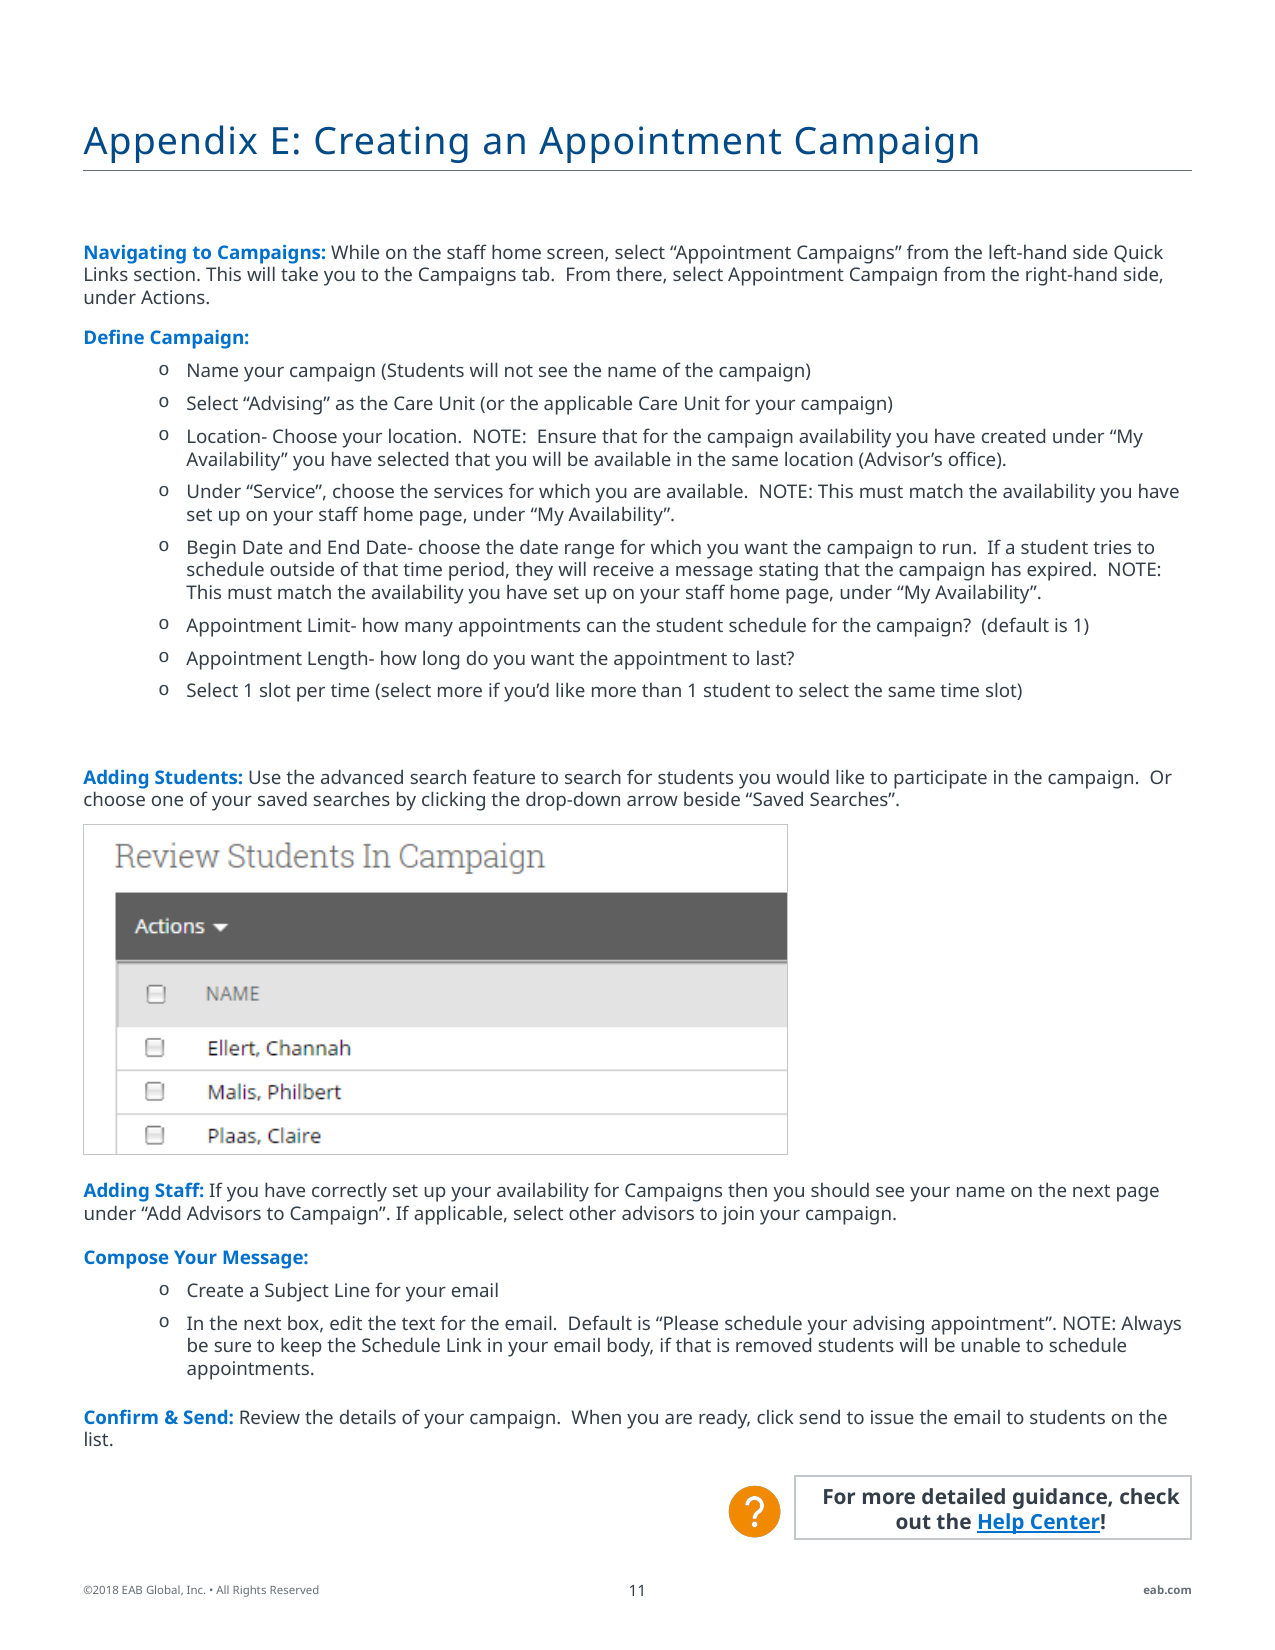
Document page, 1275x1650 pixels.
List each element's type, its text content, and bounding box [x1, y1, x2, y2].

text_box Define Campaign: Name your campaign (Students will not see the name of the campaign) Select “Advising” as the Care Unit (or the applicable Care Unit for your campaign) Location- Choose your location. NOTE: Ensure that for the campaign availability you have created under “My Availability” you have selected that you will be available in the same location (Advisor’s office). Under “Service”, choose the services for which you are available. NOTE: This must match the availability you have set up on your staff home page, under “My Availability”. Begin Date and End Date- choose the date range for which you want the campaign to run. If a student tries to schedule outside of that time period, they will receive a message stating that the campaign has expired. NOTE: This must match the availability you have set up on your staff home page, under “My Availability”. Appointment Limit- how many appointments can the student schedule for the campaign? (default is 1) Appointment Length- how long do you want the appointment to last? Select 1 slot per time (select more if you’d like more than 1 student to select the same time slot) [83, 325, 1192, 702]
picture [83, 824, 788, 1155]
title Appendix E: Creating an Appointment Campaign [83, 121, 1192, 163]
text_box Adding Students: Use the advanced search feature to search for students you would like to participate in the campaign. Or choose one of your saved searches by clicking the drop-down arrow beside “Saved Searches”. [83, 765, 1192, 811]
text_box Navigating to Campaigns: While on the staff home screen, select “Appointment Campaigns” from the left-hand side Quick Links section. This will take you to the Campaigns tab. From there, select Appointment Campaign from the right-hand side, under Actions. [83, 240, 1192, 309]
text_box Compose Your Message: Create a Subject Line for your email In the next box, edit the text for the email. Default is “Please schedule your advising appointment”. NOTE: Always be sure to keep the Schedule Link in your email body, if that is removed students will be unable to schedule appointments. [83, 1245, 1192, 1380]
text_box Confirm & Send: Review the details of your campaign. When you are ready, click send to issue the email to students on the list. [83, 1405, 1192, 1451]
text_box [722, 1475, 1192, 1544]
text_box Adding Staff: If you have correctly set up your availability for Campaigns then you should see your name on the next page under “Add Advisors to Campaign”. If applicable, select other advisors to join your campaign. [83, 1178, 1192, 1224]
